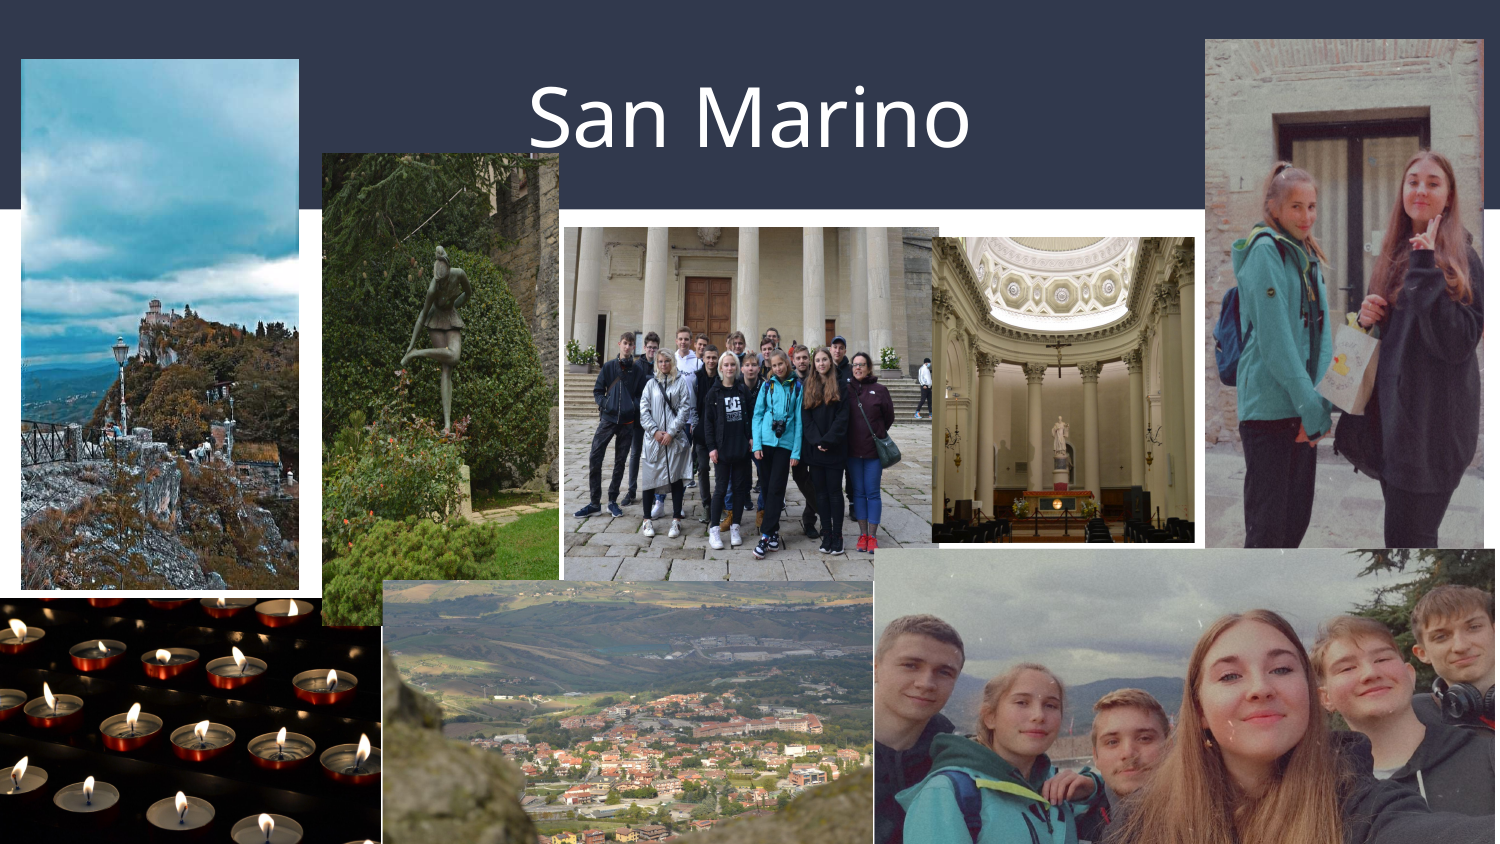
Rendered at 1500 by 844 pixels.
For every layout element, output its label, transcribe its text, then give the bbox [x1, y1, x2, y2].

picture [0, 38, 1494, 844]
title San Marino [51, 49, 1199, 152]
picture [20, 59, 299, 590]
